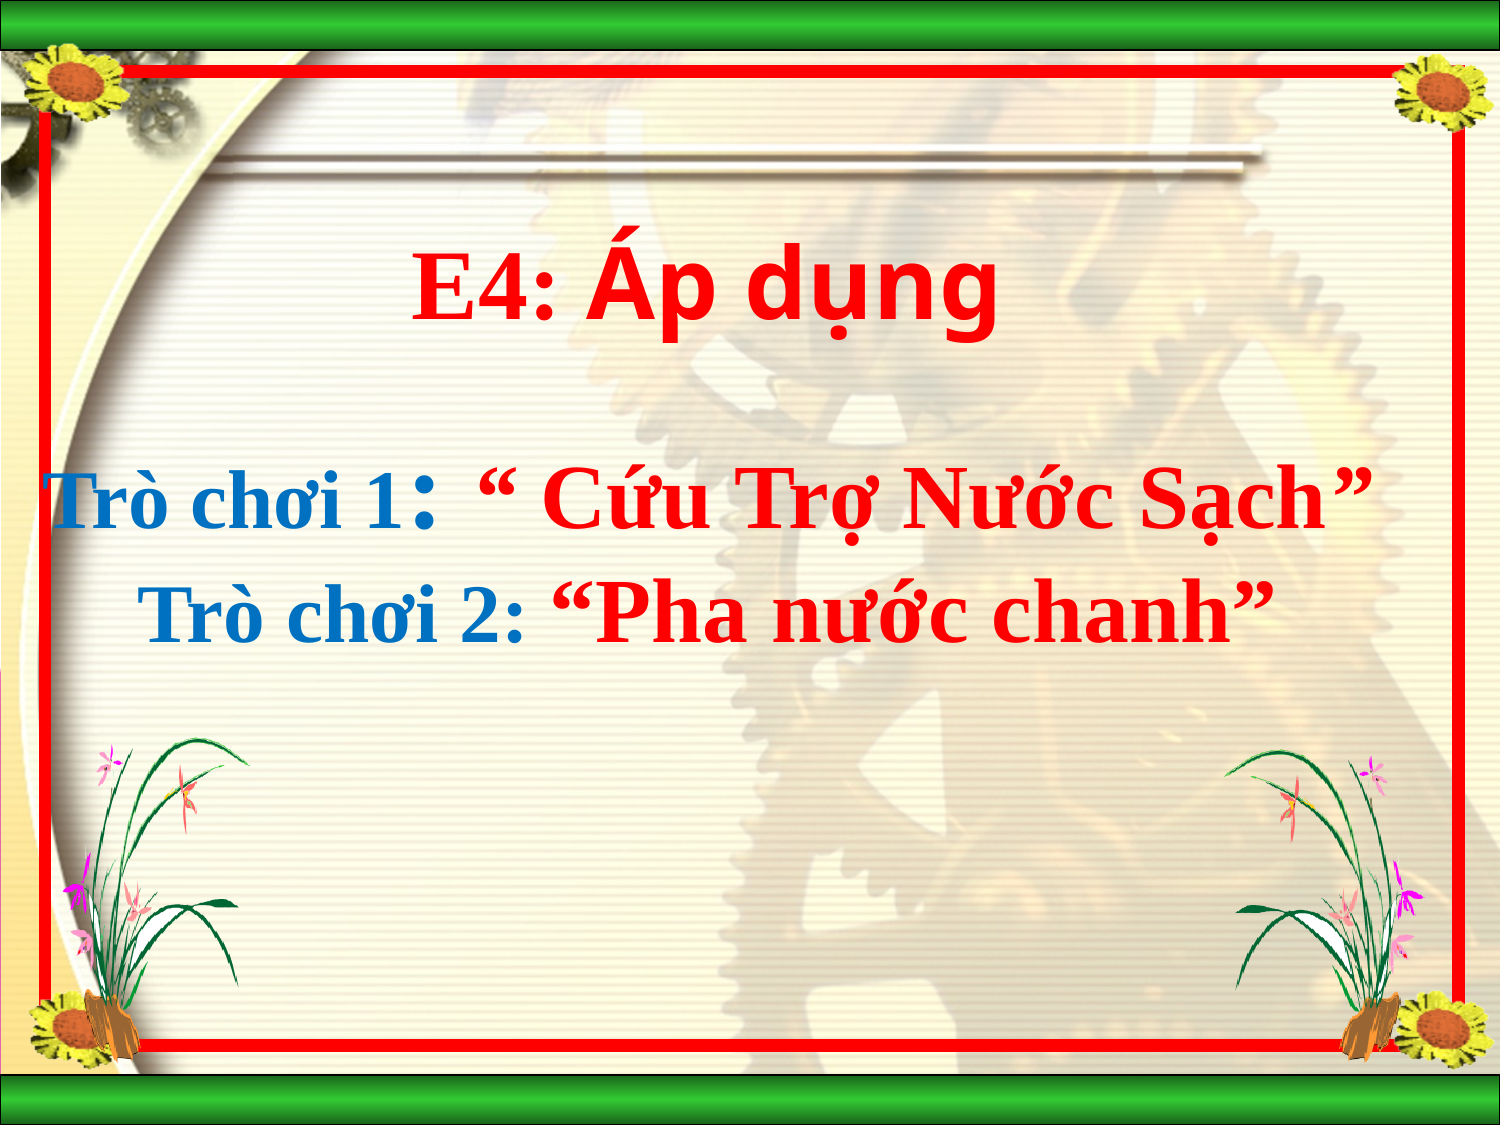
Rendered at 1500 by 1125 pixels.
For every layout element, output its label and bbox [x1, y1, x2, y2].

text_box [12, 42, 1497, 1071]
text_box [0, 1085, 1500, 1125]
picture [1, 2, 1500, 1079]
